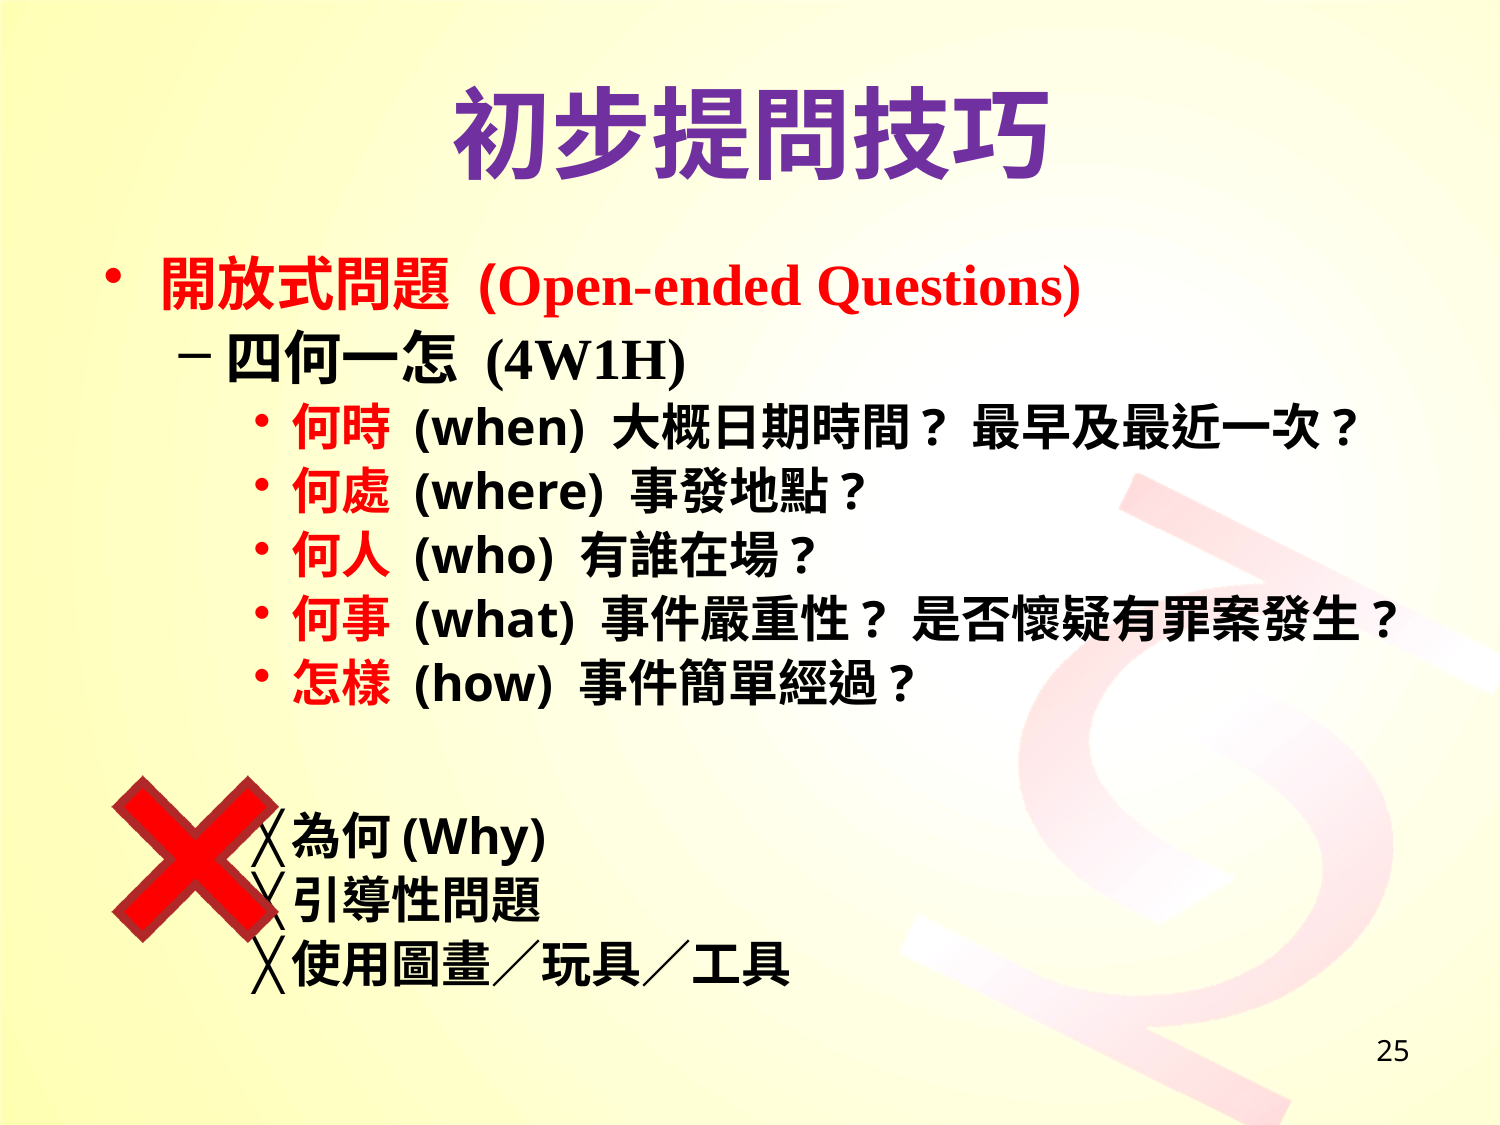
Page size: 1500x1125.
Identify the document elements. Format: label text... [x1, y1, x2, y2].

title 初步提問技巧 [76, 18, 1427, 244]
picture [0, 0, 1500, 1125]
list 開放式問題 (Open-ended Questions) 四何一怎 (4W1H) 何時 (when) 大概日期時間? 最早及最近一次? 何處 (where) 事發地點? 何人 (who) 有誰在場? 何事 (what) 事件嚴重性? 是否懷疑有罪案發生? 怎樣 (how) 事件簡單經過? 為何(Why) 引導性問題 使用圖畫／玩具／工具 [88, 247, 1412, 1035]
slide_number 25 [1074, 1024, 1425, 1103]
